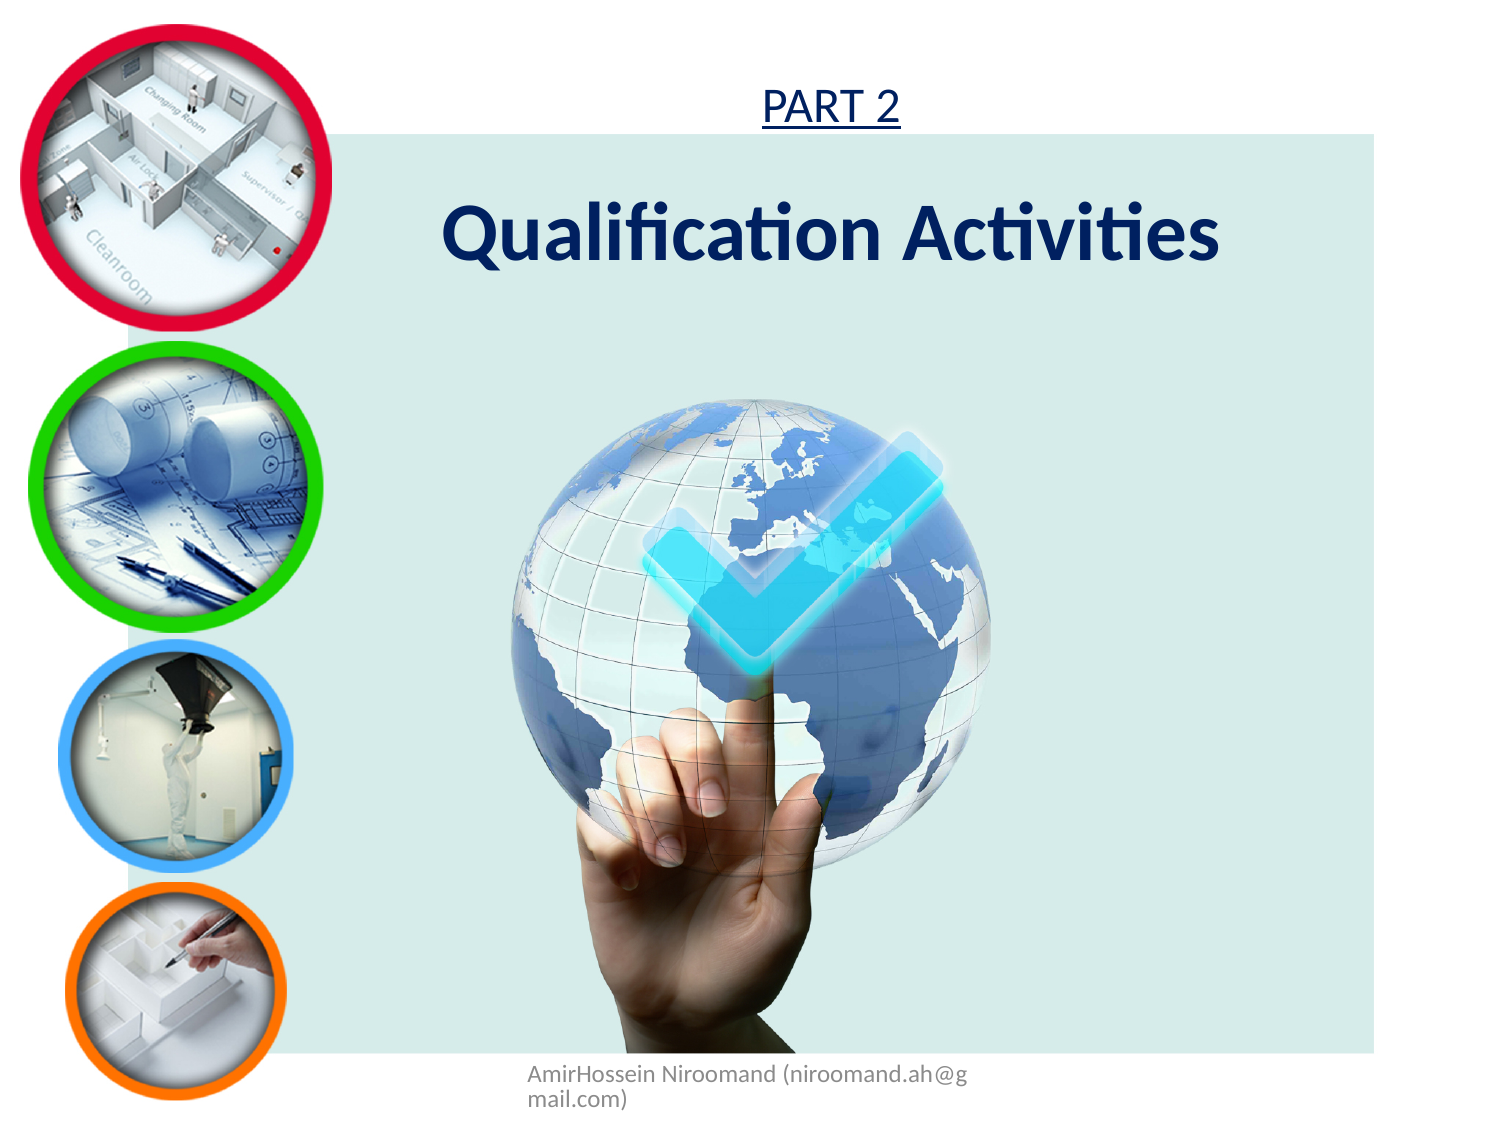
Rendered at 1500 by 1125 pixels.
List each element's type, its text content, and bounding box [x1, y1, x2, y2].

text_box PART 2 Qualification Activities [299, 35, 1363, 285]
picture [0, 0, 1500, 1125]
footer AmirHossein Niroomand (niroomand.ah@gmail.com) [512, 1042, 988, 1103]
